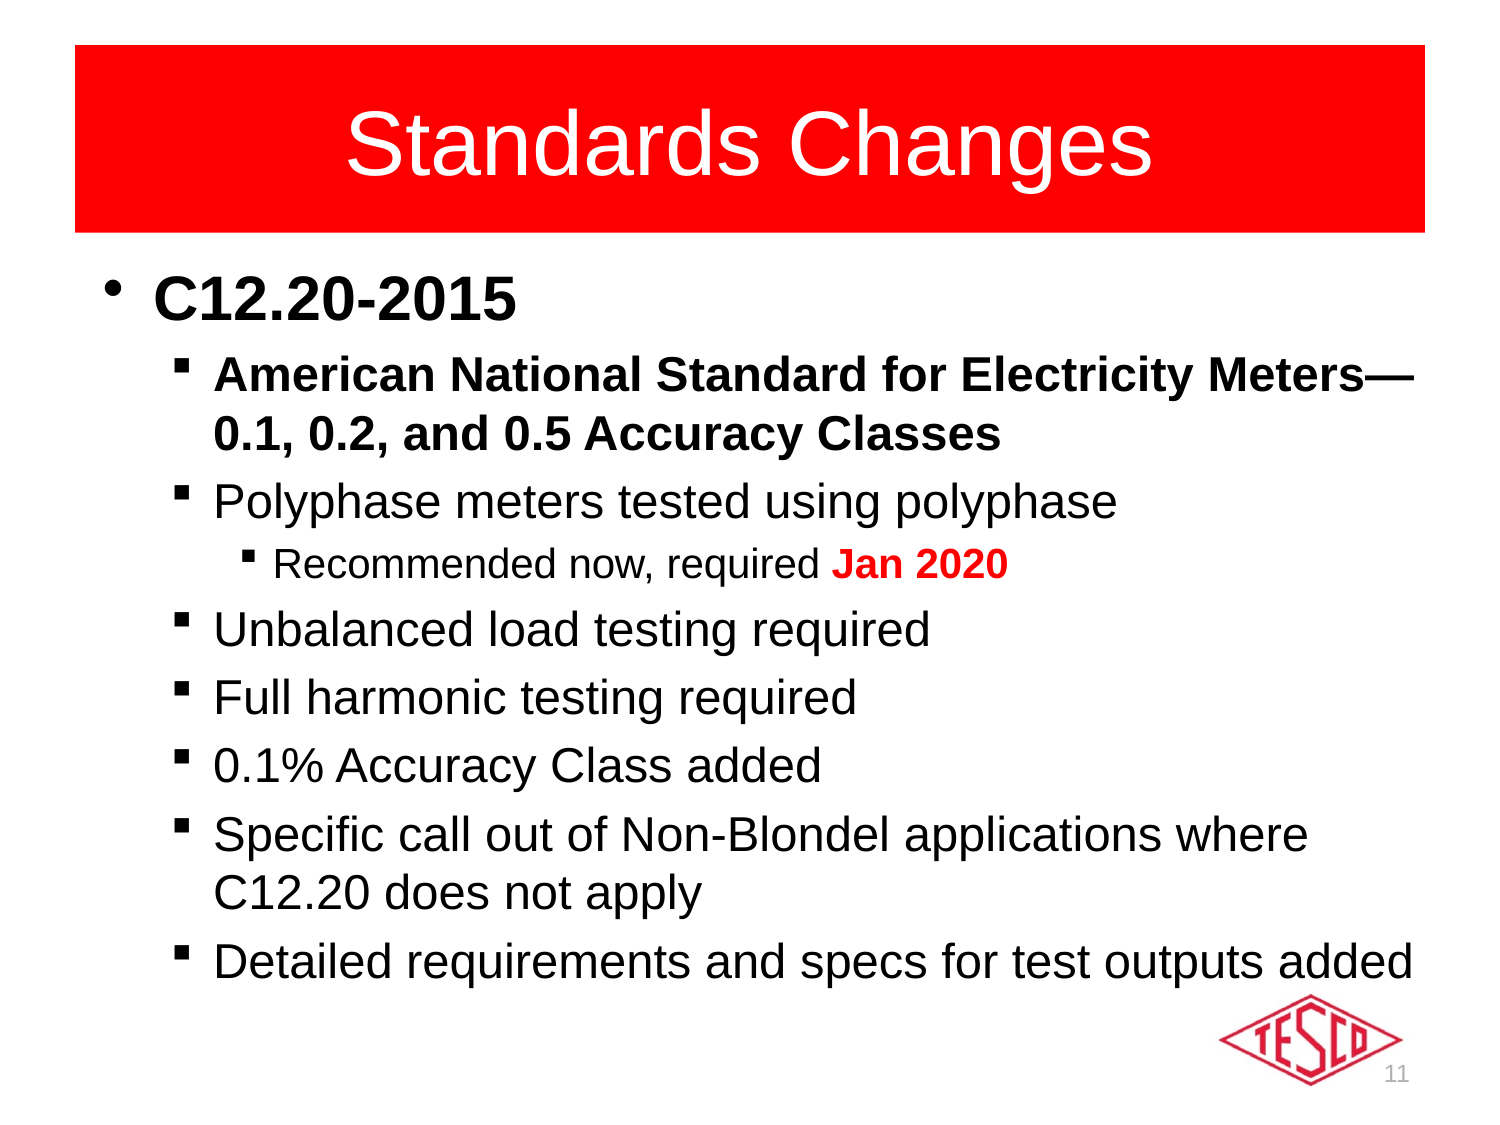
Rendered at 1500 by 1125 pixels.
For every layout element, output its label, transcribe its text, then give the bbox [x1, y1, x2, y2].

picture [1212, 1013, 1413, 1042]
list C12.20-2015 American National Standard for Electricity Meters—0.1, 0.2, and 0.5 Accuracy Classes Polyphase meters tested using polyphase Recommended now, required Jan 2020 Unbalanced load testing required Full harmonic testing required 0.1% Accuracy Class added Specific call out of Non-Blondel applications where C12.20 does not apply Detailed requirements and specs for test outputs added [87, 249, 1438, 1013]
slide_number 11 [1074, 1042, 1425, 1103]
title Standards Changes [75, 45, 1425, 233]
